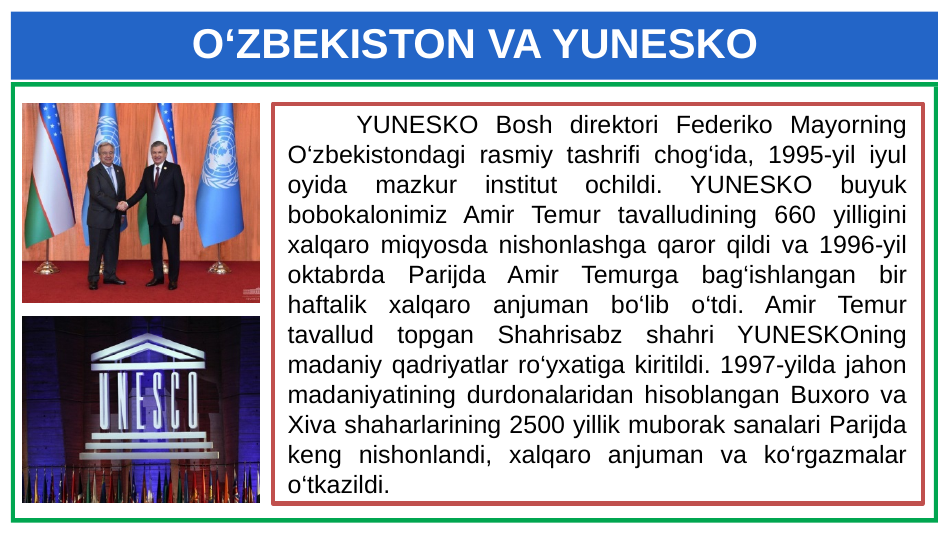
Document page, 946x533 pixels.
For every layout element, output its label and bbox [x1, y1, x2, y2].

picture [22, 103, 261, 303]
picture [22, 315, 261, 503]
text_box [10, 11, 939, 523]
